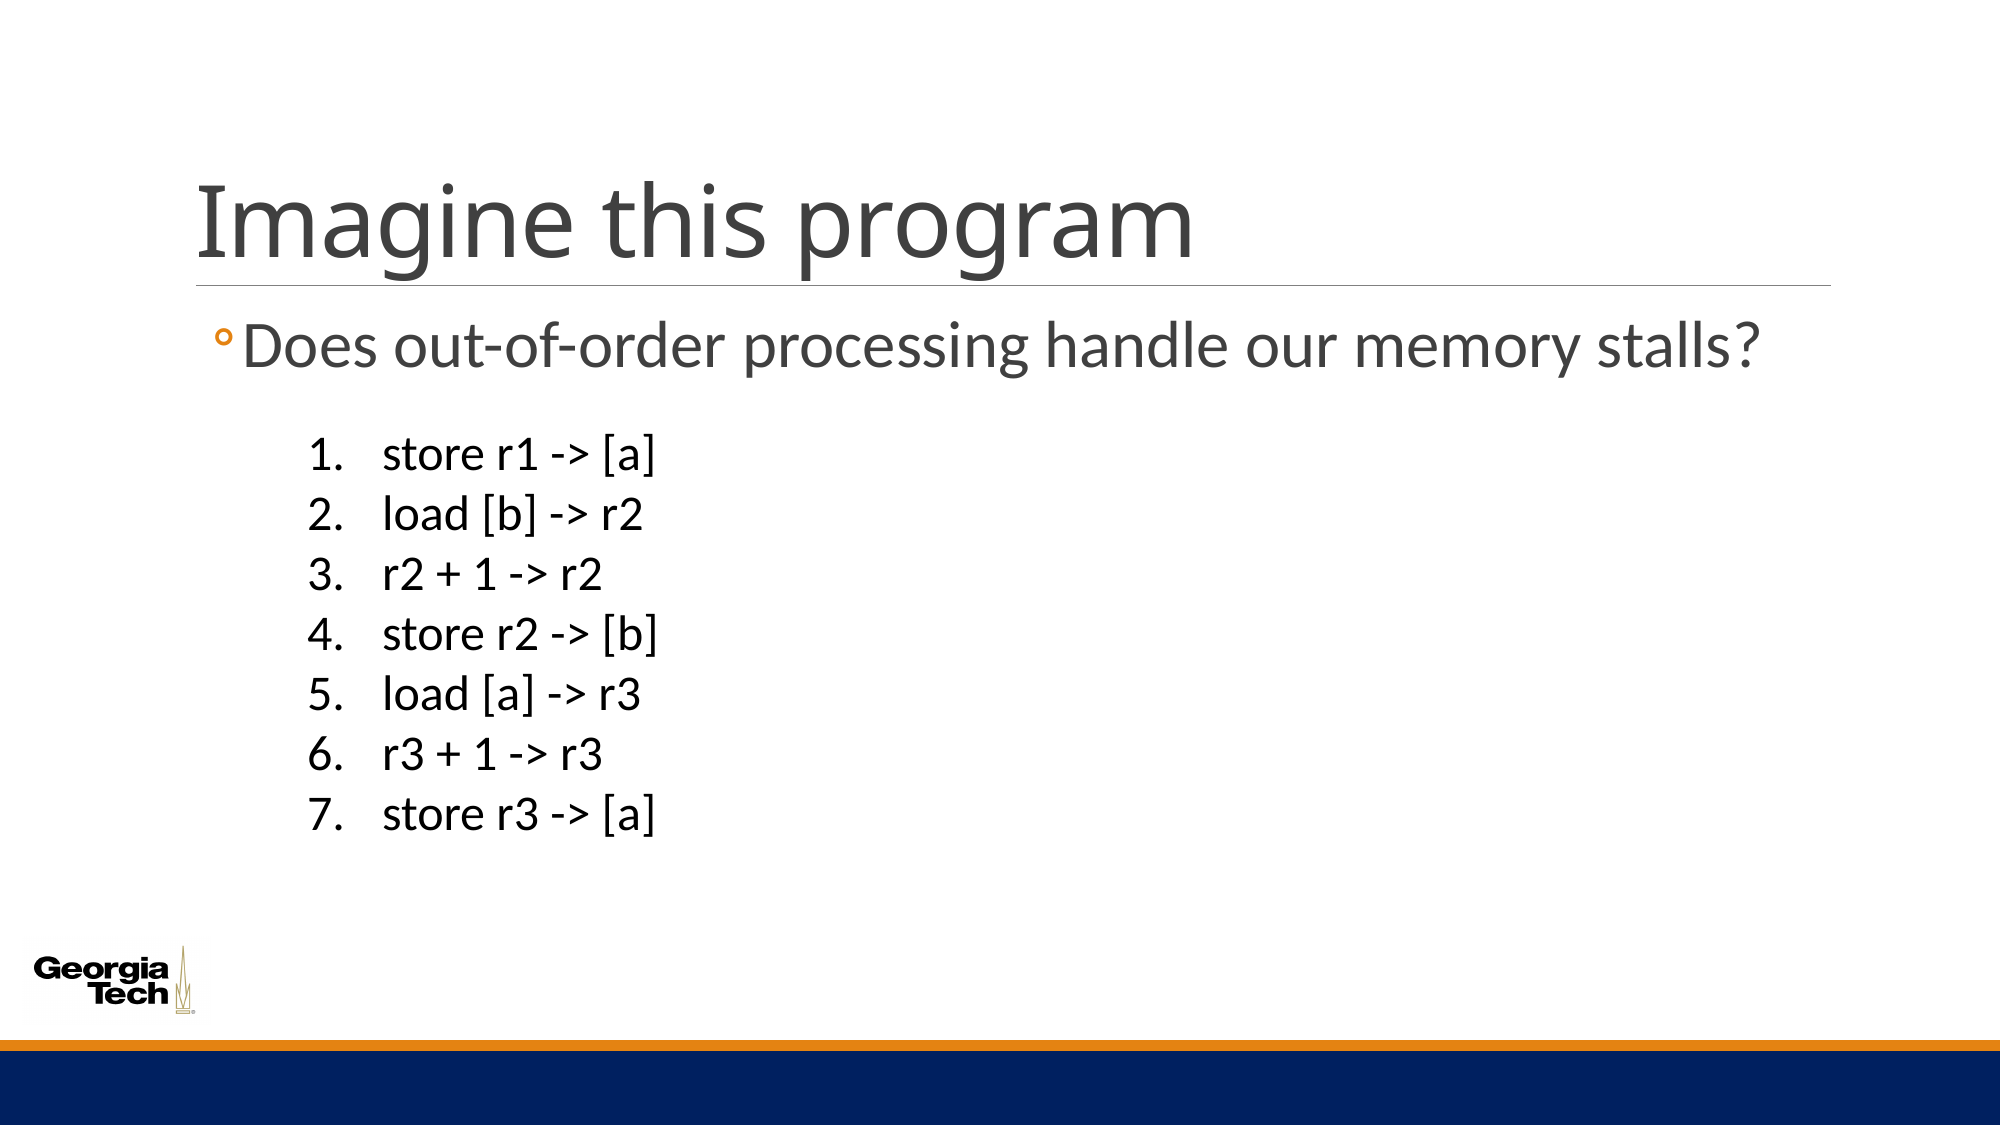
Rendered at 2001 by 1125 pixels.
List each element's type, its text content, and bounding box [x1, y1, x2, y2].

list Does out-of-order processing handle our memory stalls? [180, 302, 1830, 963]
picture [22, 936, 211, 1025]
text_box store r1 -> [a] load [b] -> r2 r2 + 1 -> r2 store r2 -> [b] load [a] -> r3 r3 + 1 -> r3 store r3 -> [a] [292, 413, 705, 848]
title Imagine this program [180, 47, 1830, 285]
